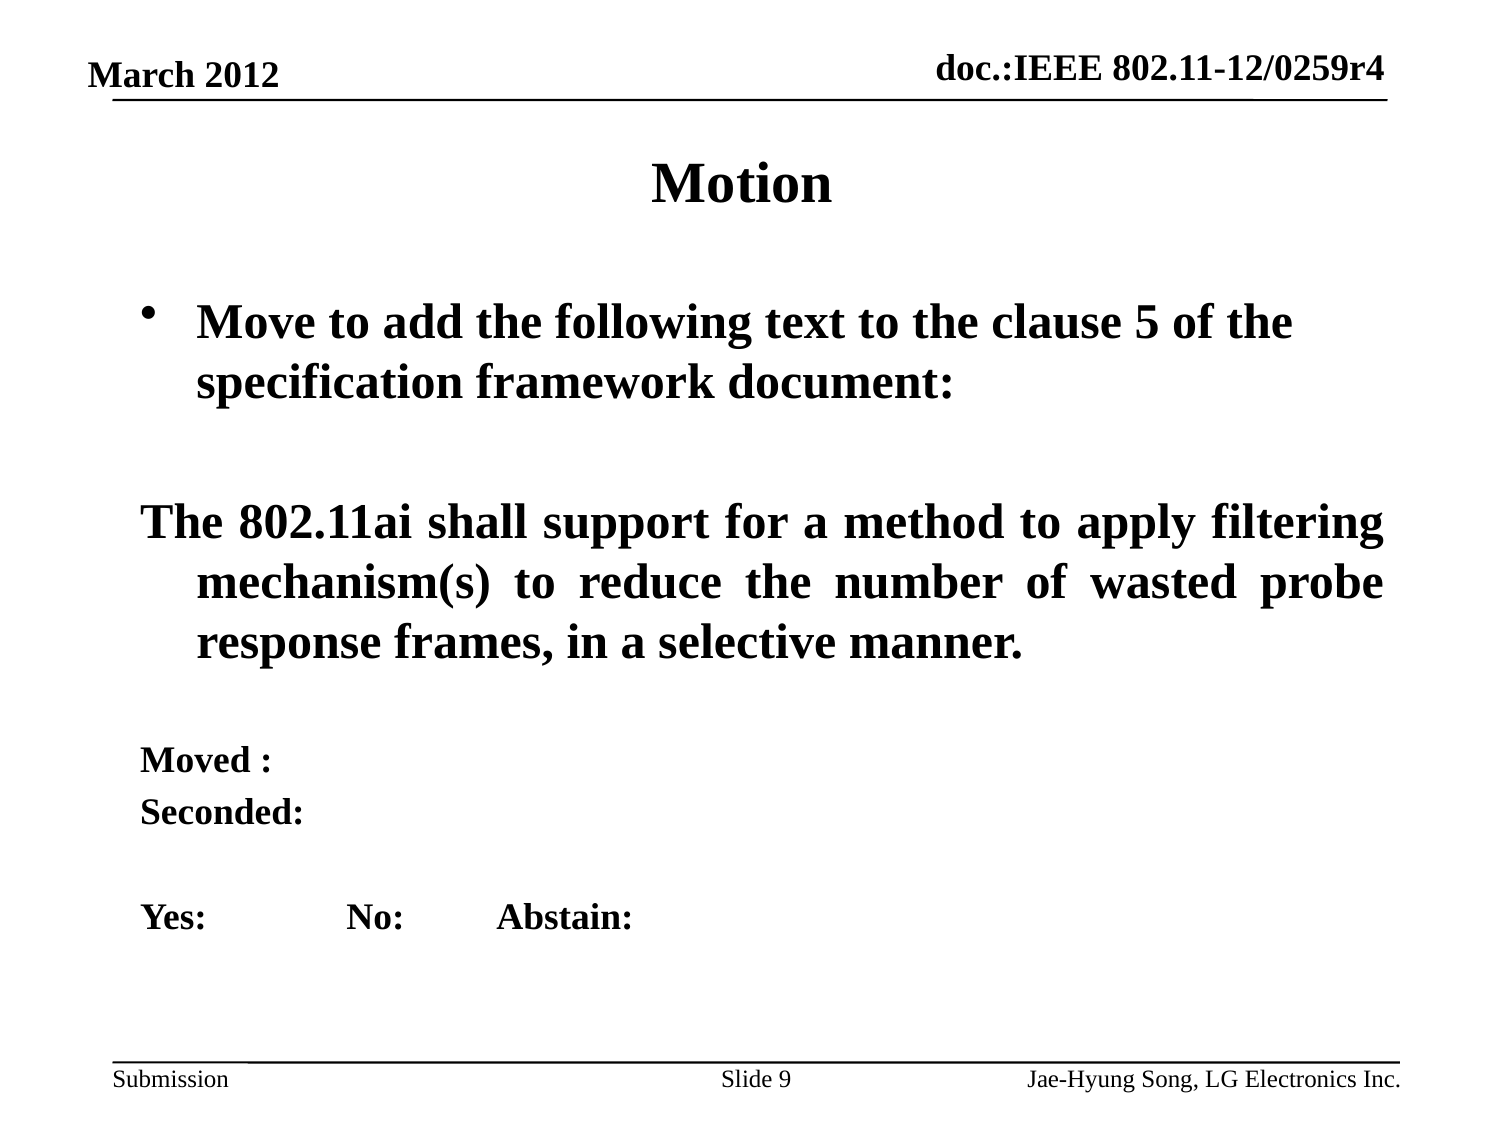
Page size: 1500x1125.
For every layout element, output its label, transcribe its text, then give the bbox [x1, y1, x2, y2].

title Motion [112, 134, 1388, 223]
slide_number Slide 9 [712, 1061, 800, 1093]
list Move to add the following text to the clause 5 of the specification framework document: The 802.11ai shall support for a method to apply filtering mechanism(s) to reduce the number of wasted probe response frames, in a selective manner. Moved : Seconded: Yes: No: Abstain: [124, 280, 1401, 1026]
footer Jae-Hyung Song, LG Electronics Inc. [1022, 1061, 1402, 1125]
